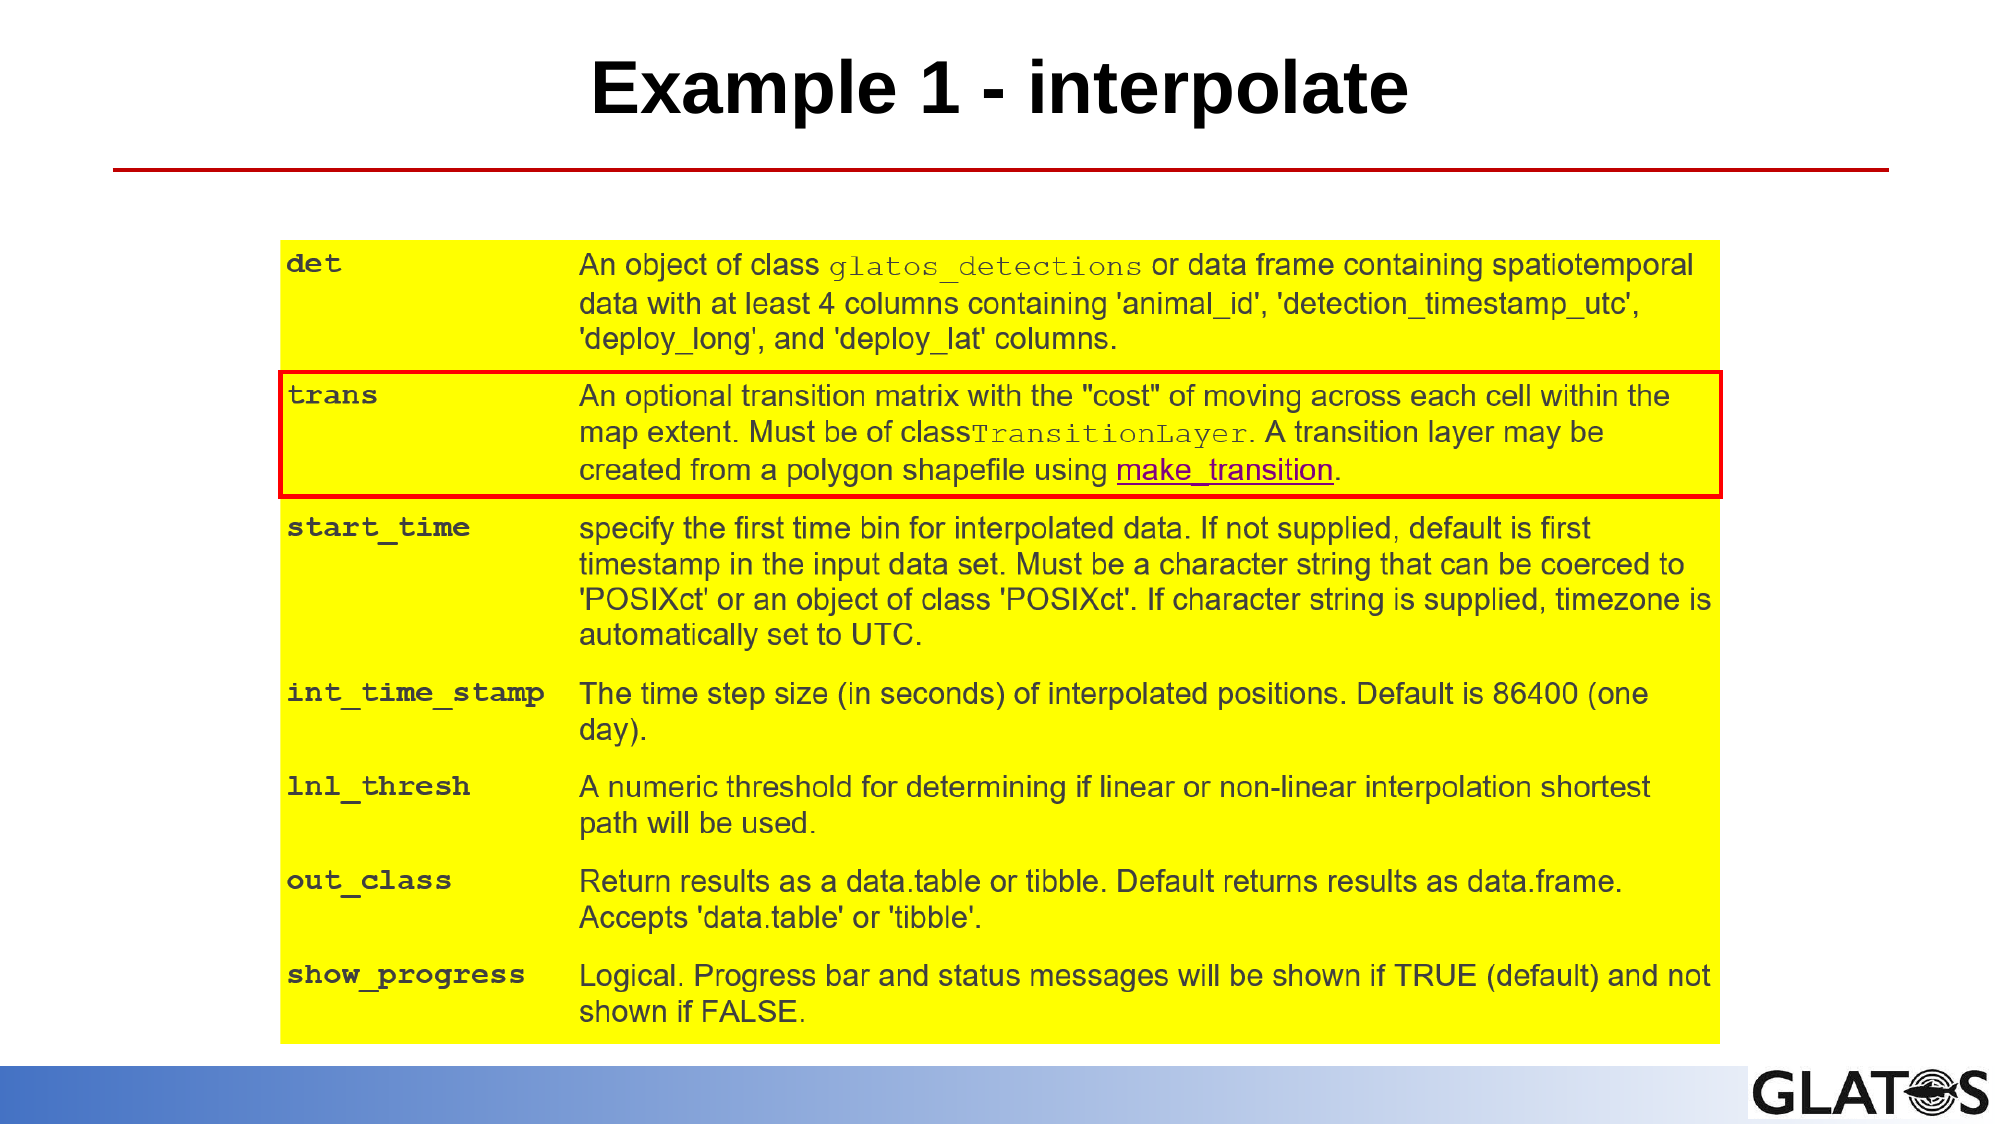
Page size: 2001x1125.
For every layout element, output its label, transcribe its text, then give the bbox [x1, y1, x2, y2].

picture [1748, 1066, 1993, 1119]
text_box Example 1 - interpolate [293, 30, 1708, 136]
text_box [0, 1066, 2000, 1124]
picture [280, 240, 1722, 1044]
